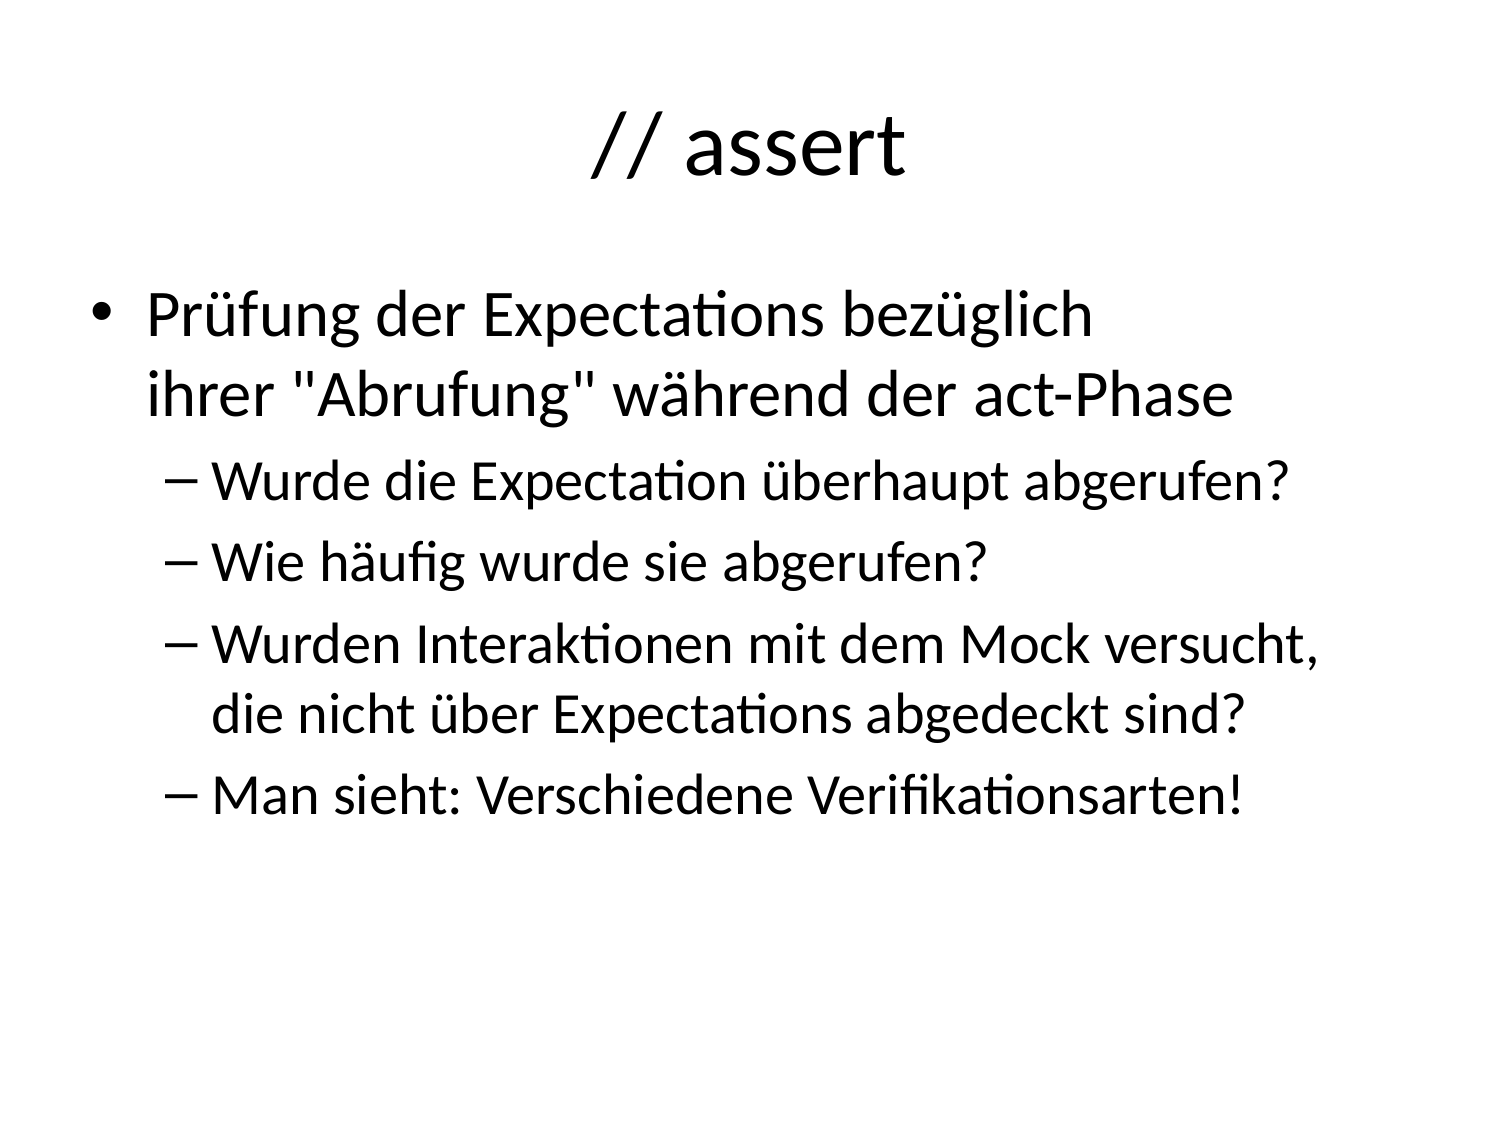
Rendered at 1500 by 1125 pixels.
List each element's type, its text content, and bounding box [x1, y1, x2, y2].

list Prüfung der Expectations bezüglich ihrer "Abrufung" während der act-Phase Wurde die Expectation überhaupt abgerufen? Wie häufig wurde sie abgerufen? Wurden Interaktionen mit dem Mock versucht, die nicht über Expectations abgedeckt sind? Man sieht: Verschiedene Verifikationsarten! [75, 262, 1425, 1005]
title // assert [75, 45, 1425, 233]
